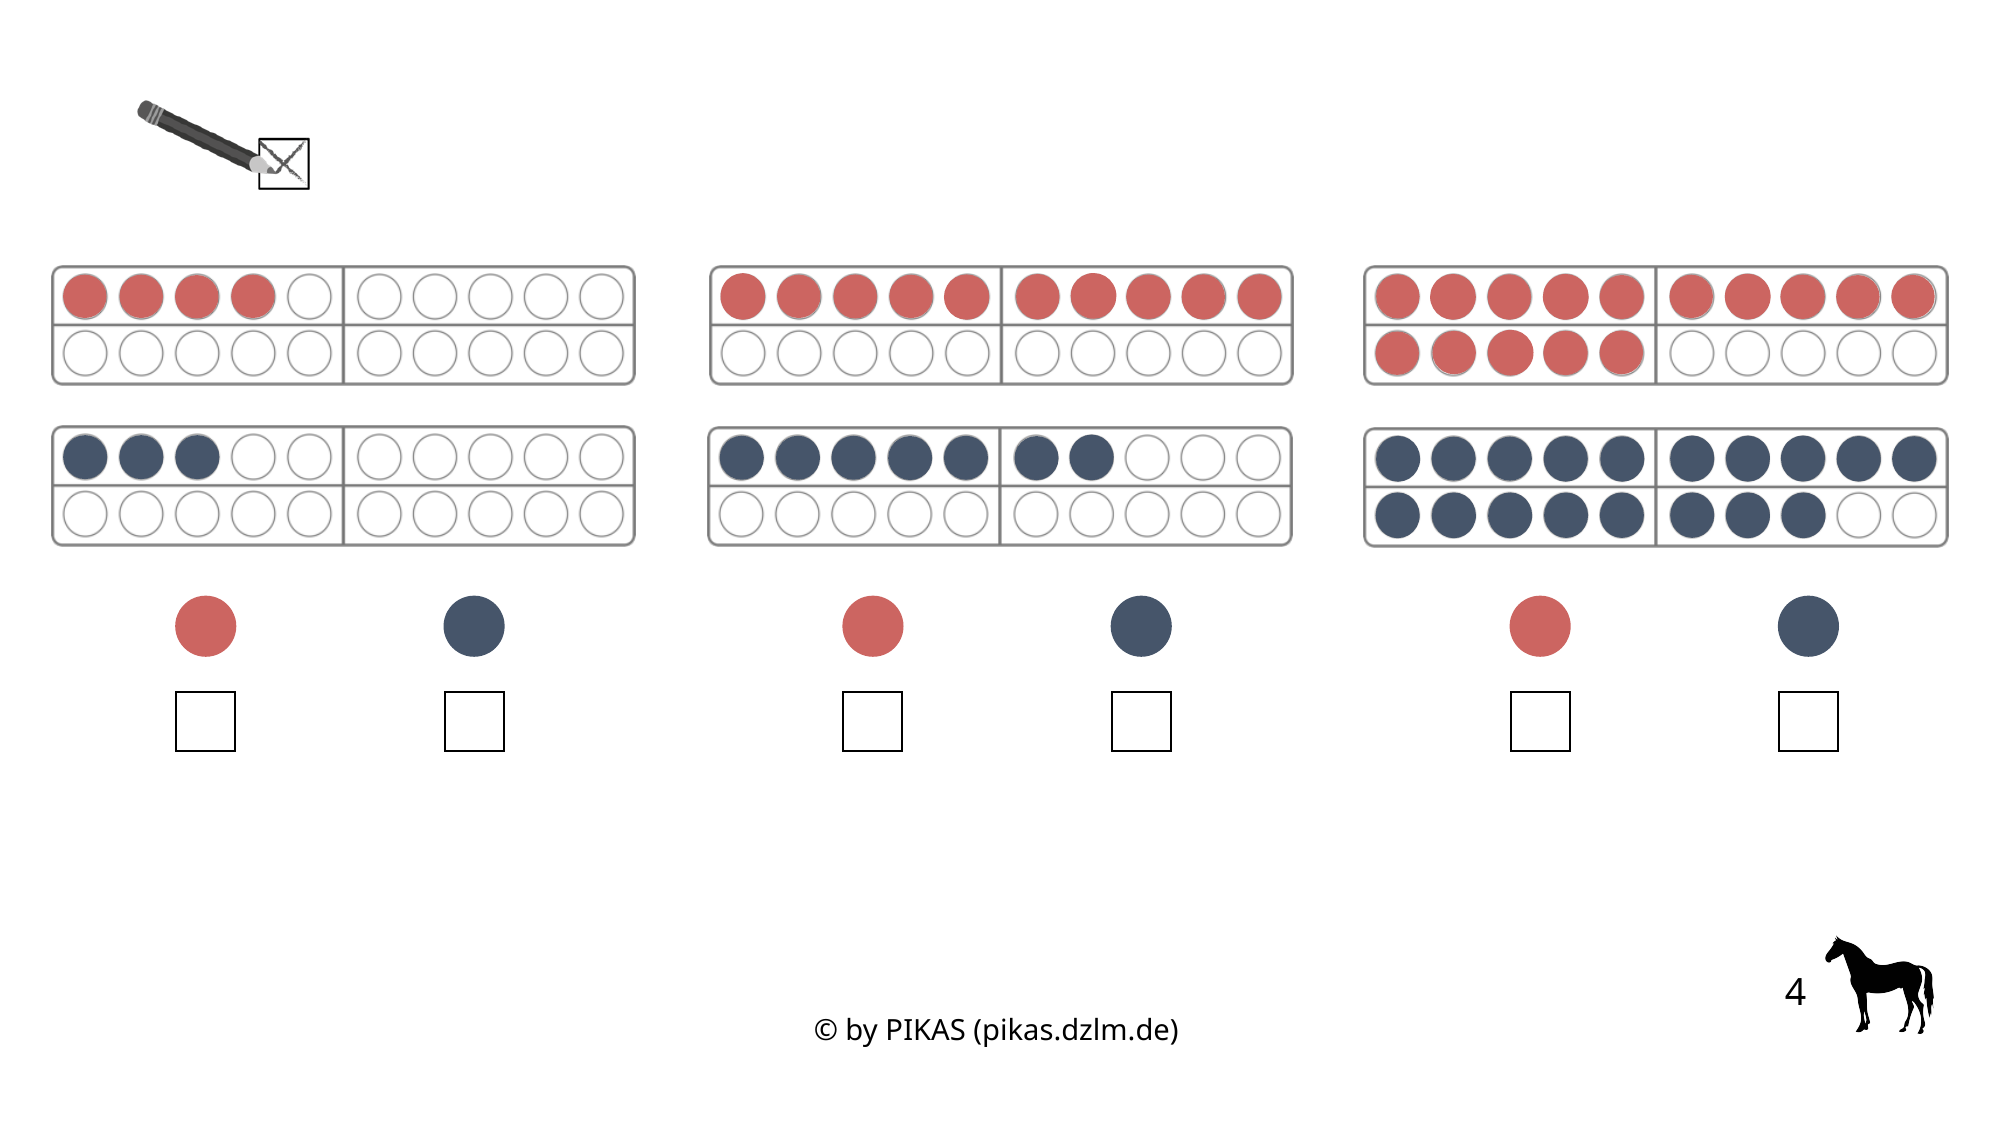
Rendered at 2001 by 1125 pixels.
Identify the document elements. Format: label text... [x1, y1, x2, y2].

picture [51, 425, 636, 547]
text_box [175, 595, 237, 657]
picture [1819, 925, 1939, 1044]
text_box © by PIKAS (pikas.dzlm.de) [792, 1003, 1208, 1068]
picture [137, 100, 310, 190]
picture [51, 265, 636, 386]
text_box [443, 595, 505, 657]
text_box [842, 691, 903, 752]
text_box [1111, 691, 1172, 752]
text_box [1777, 595, 1840, 657]
text_box [444, 691, 505, 752]
picture [1363, 427, 1949, 548]
text_box [842, 595, 904, 657]
picture [709, 265, 1294, 386]
picture [1363, 265, 1949, 386]
text_box [1778, 691, 1839, 752]
text_box 4 [1770, 961, 1819, 1021]
text_box [1509, 595, 1571, 657]
text_box [1510, 691, 1571, 752]
picture [707, 426, 1293, 547]
text_box [1110, 595, 1172, 657]
text_box [175, 691, 236, 752]
